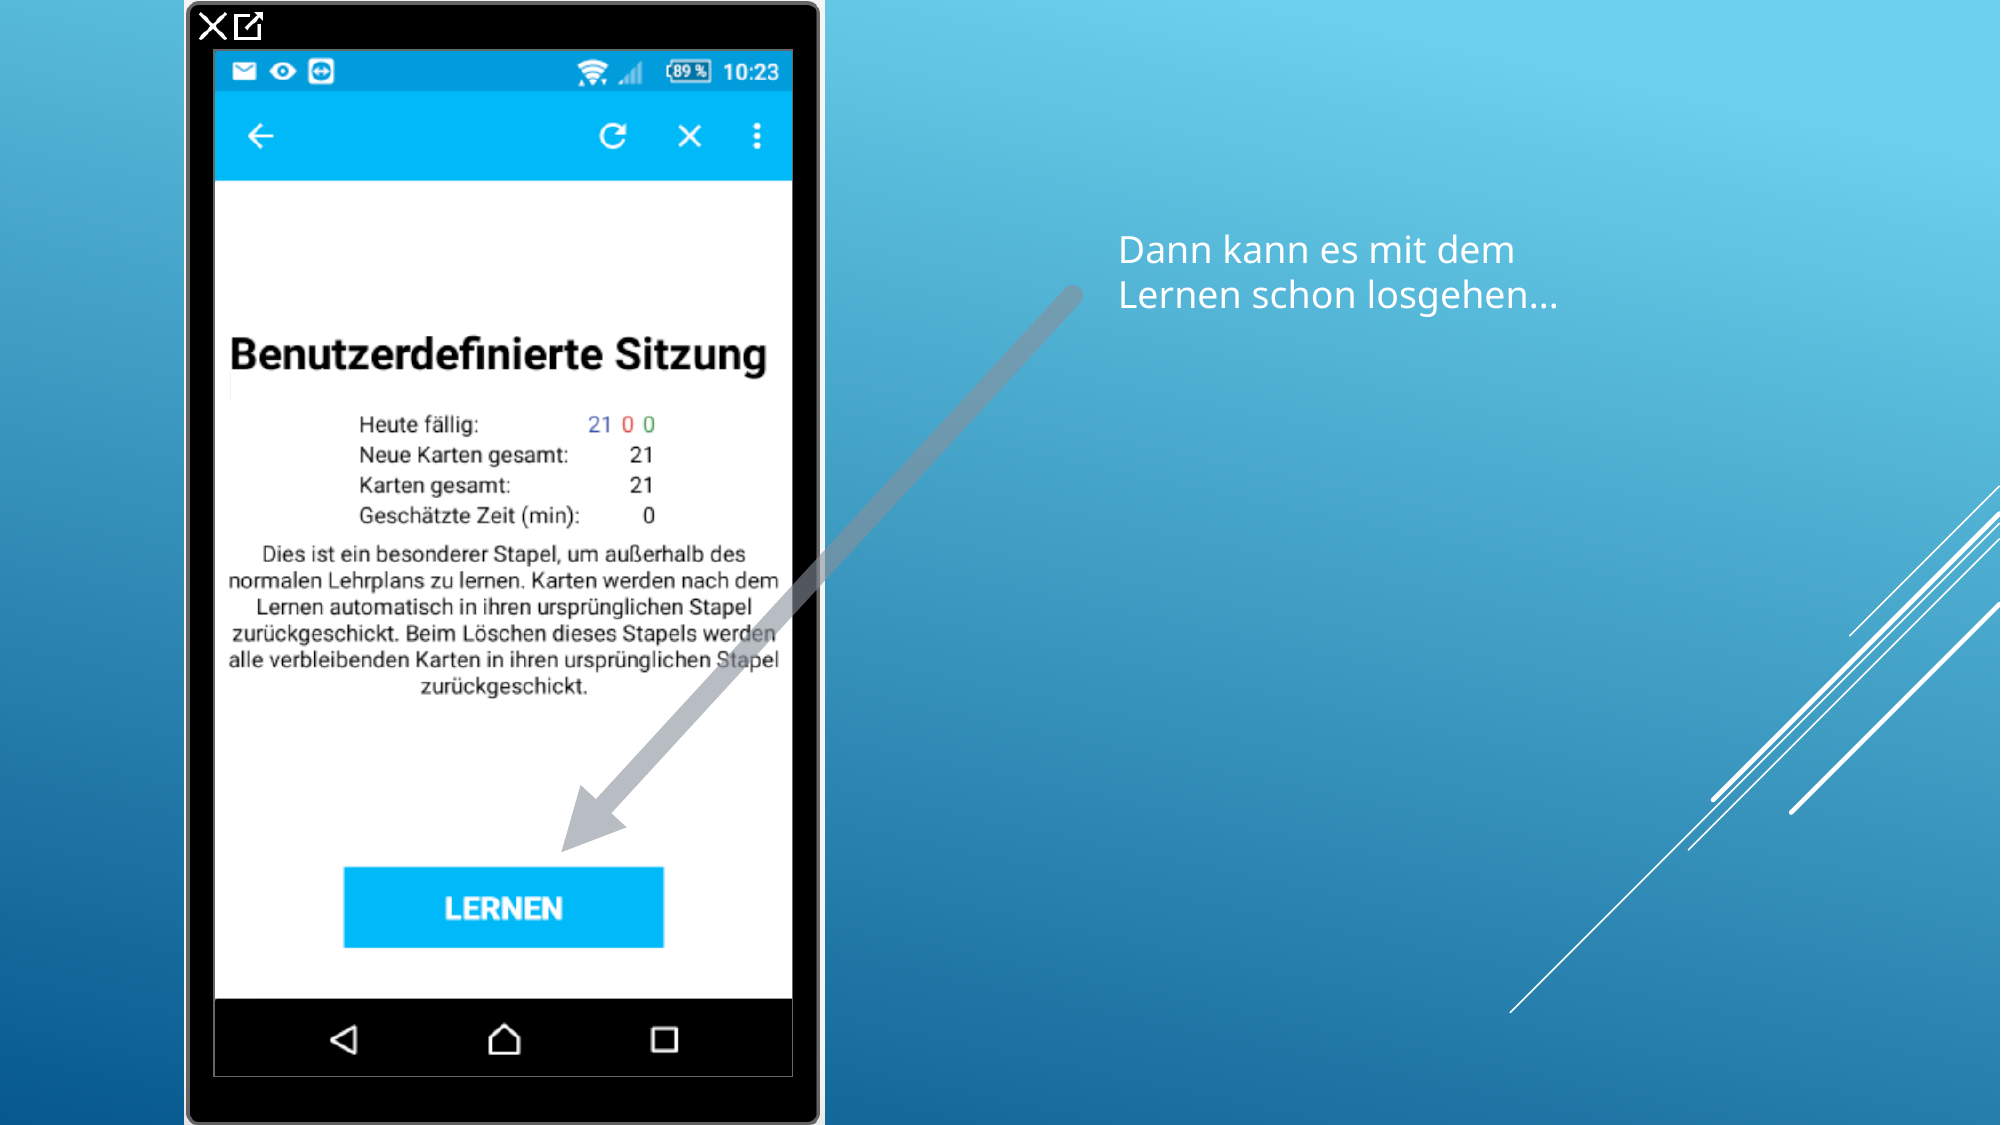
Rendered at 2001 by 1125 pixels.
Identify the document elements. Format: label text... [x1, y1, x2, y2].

text_box Dann kann es mit dem Lernen schon losgehen... [1103, 218, 1640, 324]
picture [184, 0, 825, 1125]
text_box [561, 295, 1073, 853]
